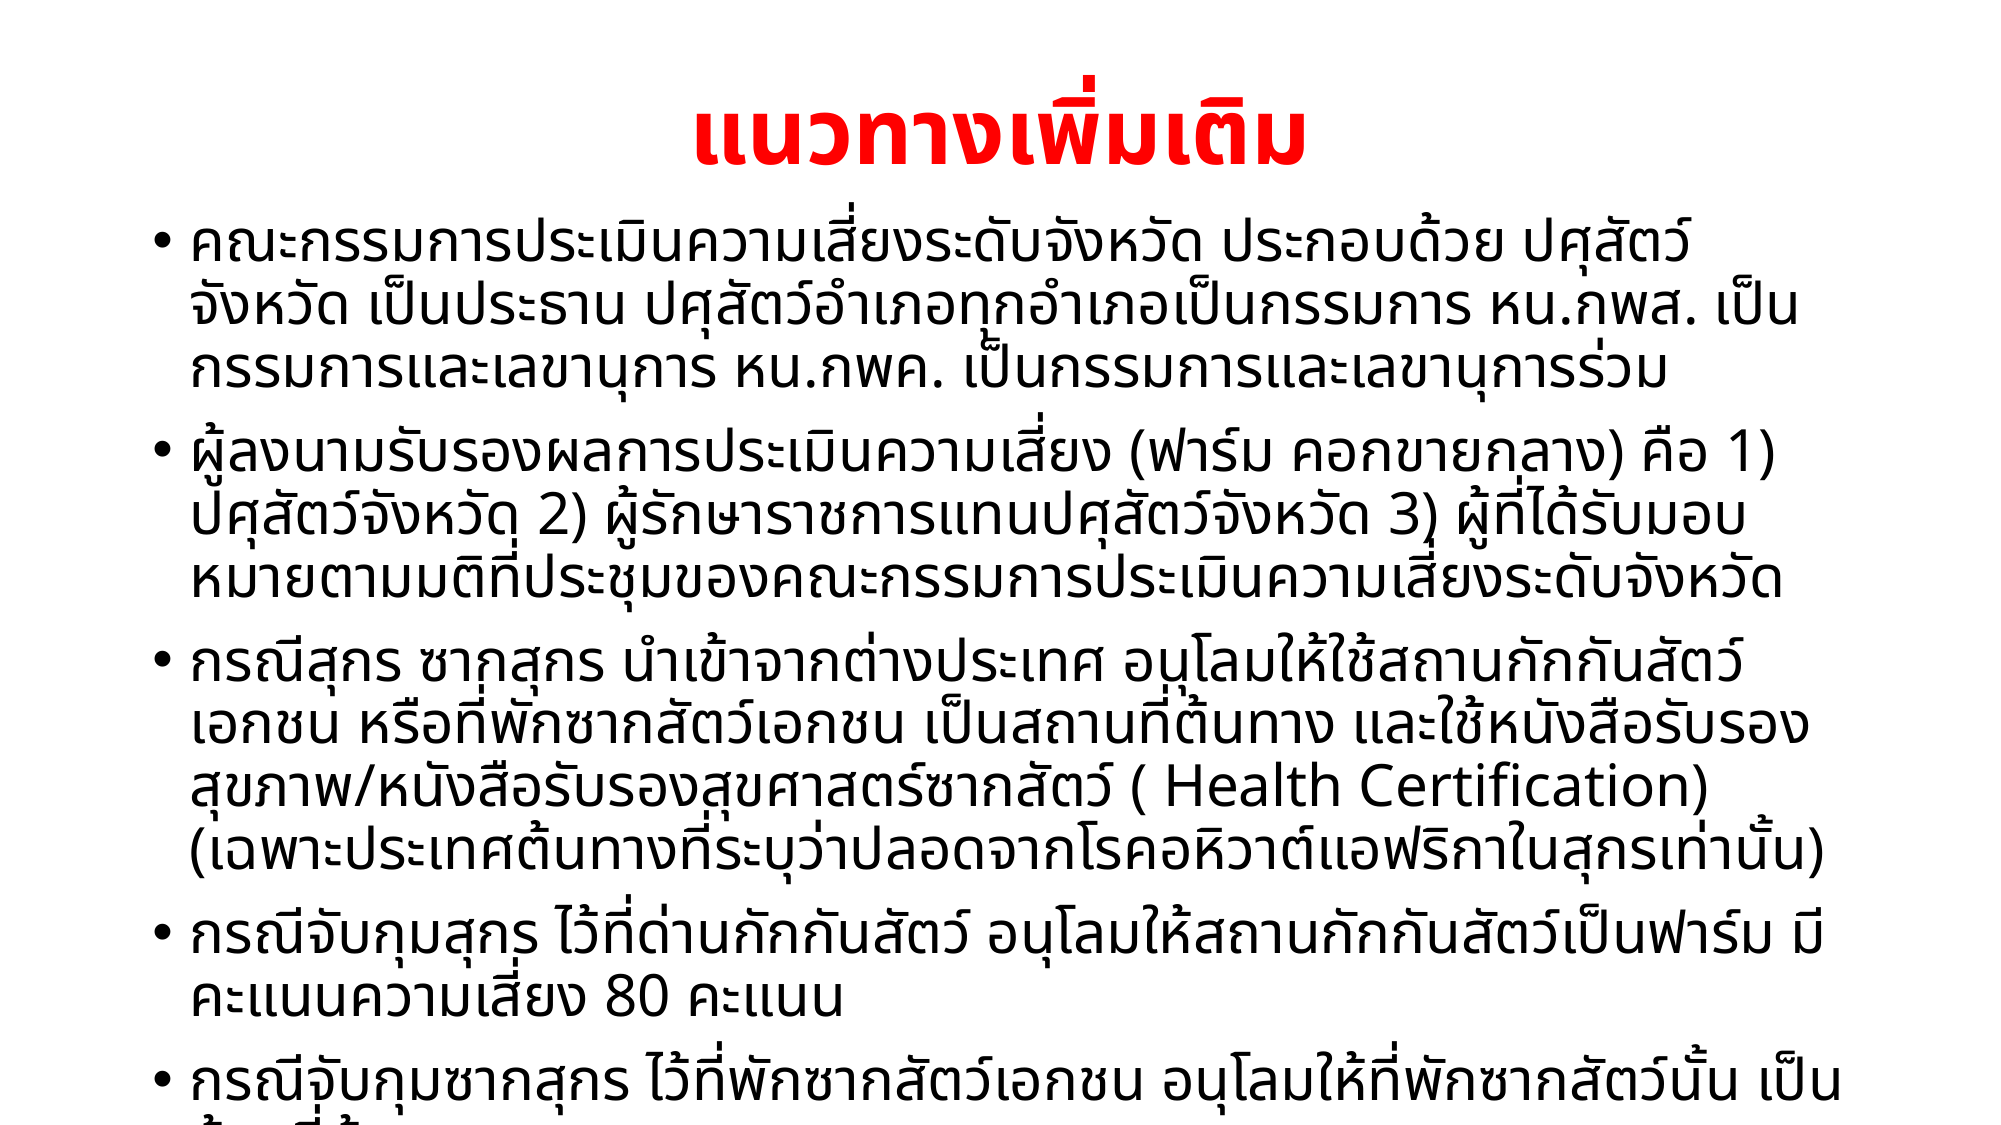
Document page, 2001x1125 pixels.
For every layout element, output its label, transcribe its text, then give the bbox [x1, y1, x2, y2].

list คณะกรรมการประเมินความเสี่ยงระดับจังหวัด ประกอบด้วย ปศุสัตว์จังหวัด เป็นประธาน ปศุสัตว์อำเภอทุกอำเภอเป็นกรรมการ หน.กพส. เป็นกรรมการและเลขานุการ หน.กพค. เป็นกรรมการและเลขานุการร่วม ผู้ลงนามรับรองผลการประเมินความเสี่ยง (ฟาร์ม คอกขายกลาง) คือ 1) ปศุสัตว์จังหวัด 2) ผู้รักษาราชการแทนปศุสัตว์จังหวัด 3) ผู้ที่ได้รับมอบหมายตามมติที่ประชุมของคณะกรรมการประเมินความเสี่ยงระดับจังหวัด กรณีสุกร ซากสุกร นำเข้าจากต่างประเทศ อนุโลมให้ใช้สถานกักกันสัตว์เอกชน หรือที่พักซากสัตว์เอกชน เป็นสถานที่ต้นทาง และใช้หนังสือรับรองสุขภาพ/หนังสือรับรองสุขศาสตร์ซากสัตว์ ( Health Certification) (เฉพาะประเทศต้นทางที่ระบุว่าปลอดจากโรคอหิวาต์แอฟริกาในสุกรเท่านั้น) กรณีจับกุมสุกร ไว้ที่ด่านกักกันสัตว์ อนุโลมให้สถานกักกันสัตว์เป็นฟาร์ม มีคะแนนความเสี่ยง 80 คะแนน กรณีจับกุมซากสุกร ไว้ที่พักซากสัตว์เอกชน อนุโลมให้ที่พักซากสัตว์นั้น เป็นท้องที่ต้นทาง [137, 203, 1863, 1014]
title แนวทางเพิ่มเติม [137, 59, 1863, 203]
